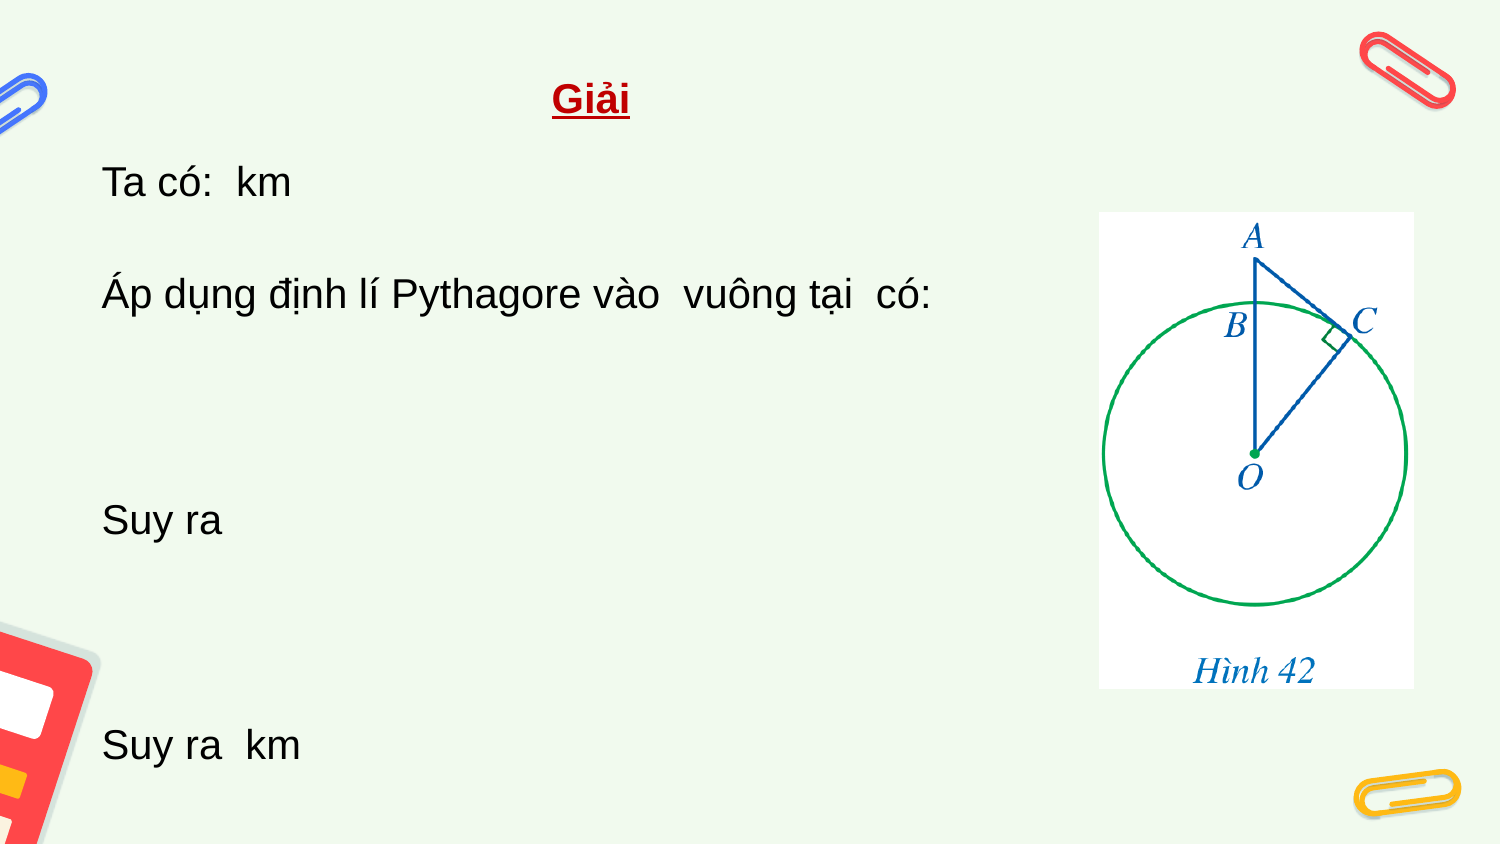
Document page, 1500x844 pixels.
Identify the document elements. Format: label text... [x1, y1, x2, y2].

picture [1098, 211, 1414, 690]
text_box Giải [536, 39, 650, 130]
